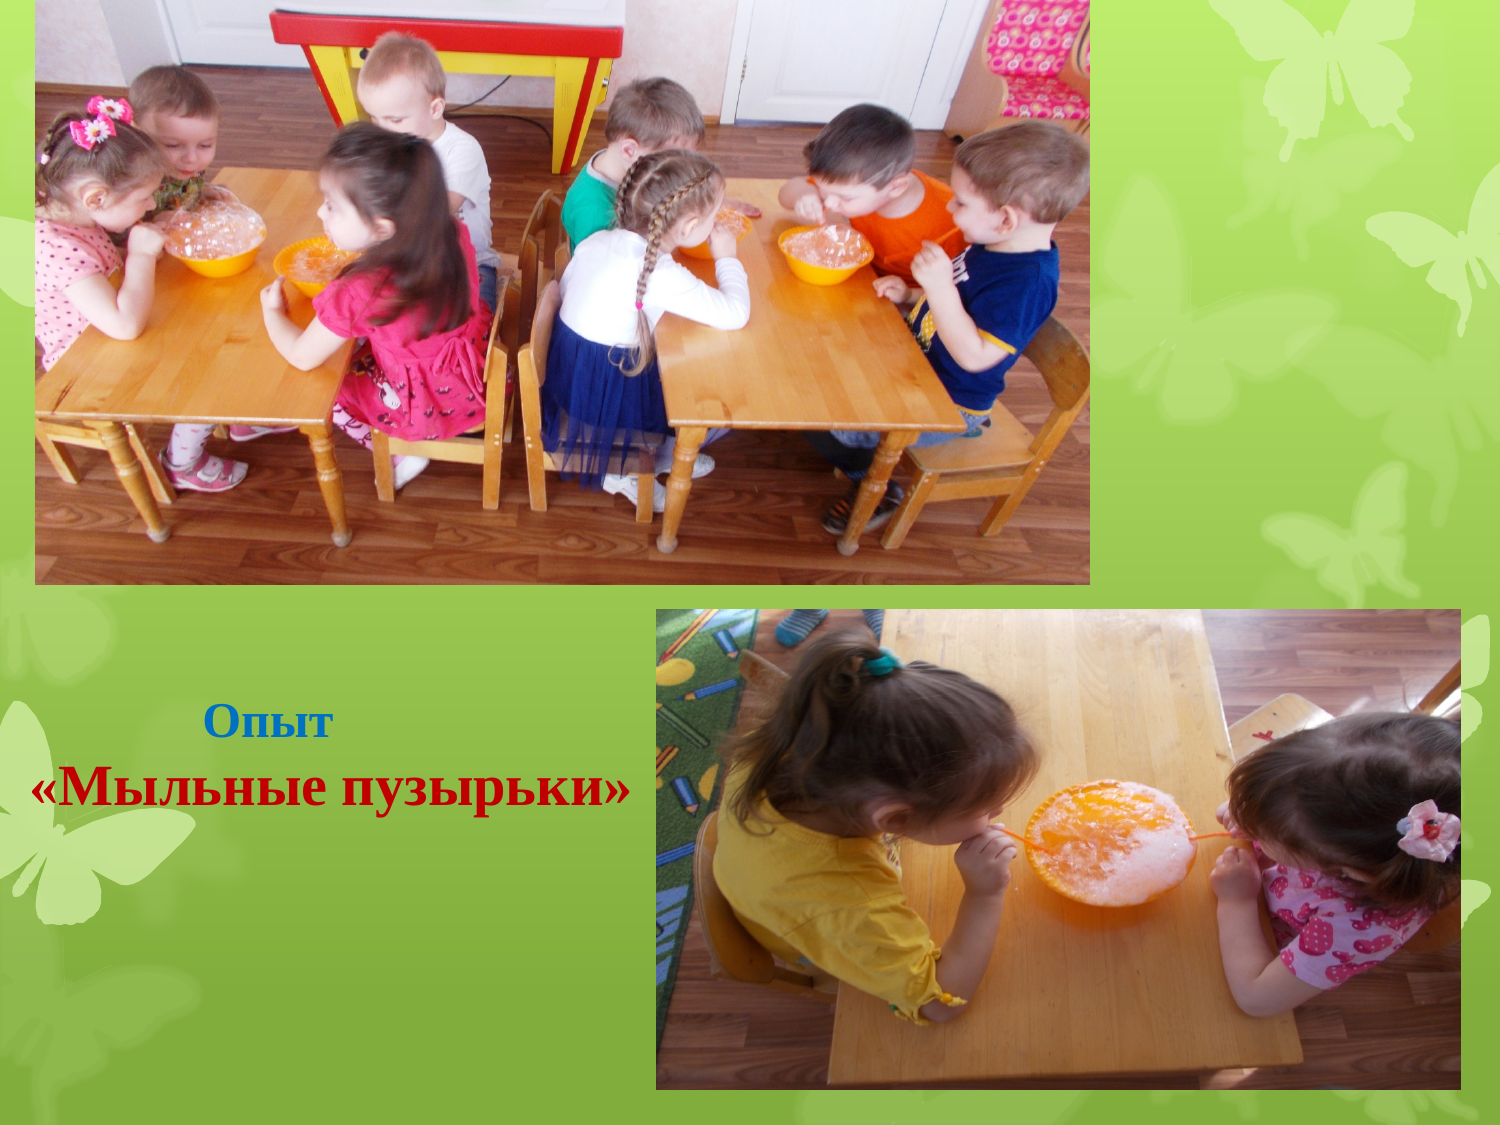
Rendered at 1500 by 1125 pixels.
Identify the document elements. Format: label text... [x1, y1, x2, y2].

picture [655, 608, 1462, 1091]
picture [34, 0, 1091, 586]
text_box Опыт «Мыльные пузырьки» [0, 679, 649, 825]
